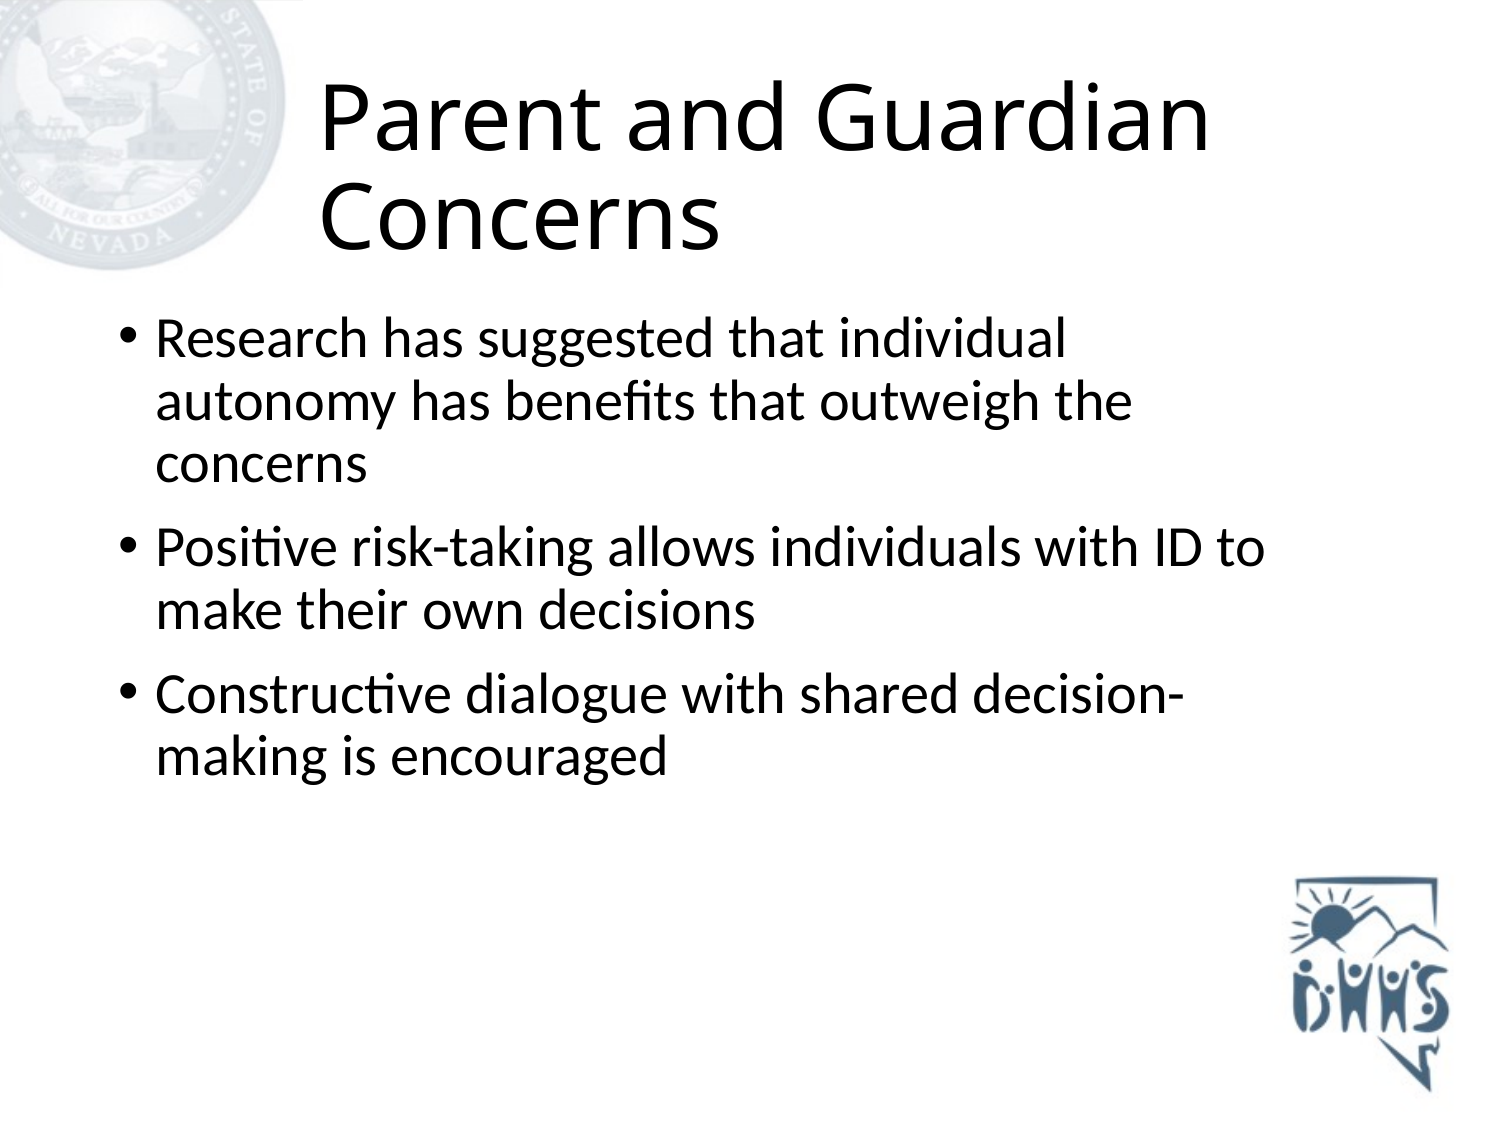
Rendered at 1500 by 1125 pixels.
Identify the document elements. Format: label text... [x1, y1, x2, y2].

title Parent and Guardian Concerns [303, 59, 1480, 281]
picture [0, 0, 303, 288]
list Research has suggested that individual autonomy has benefits that outweigh the concerns Positive risk-taking allows individuals with ID to make their own decisions Constructive dialogue with shared decision-making is encouraged [103, 299, 1307, 1014]
picture [1249, 833, 1500, 1125]
